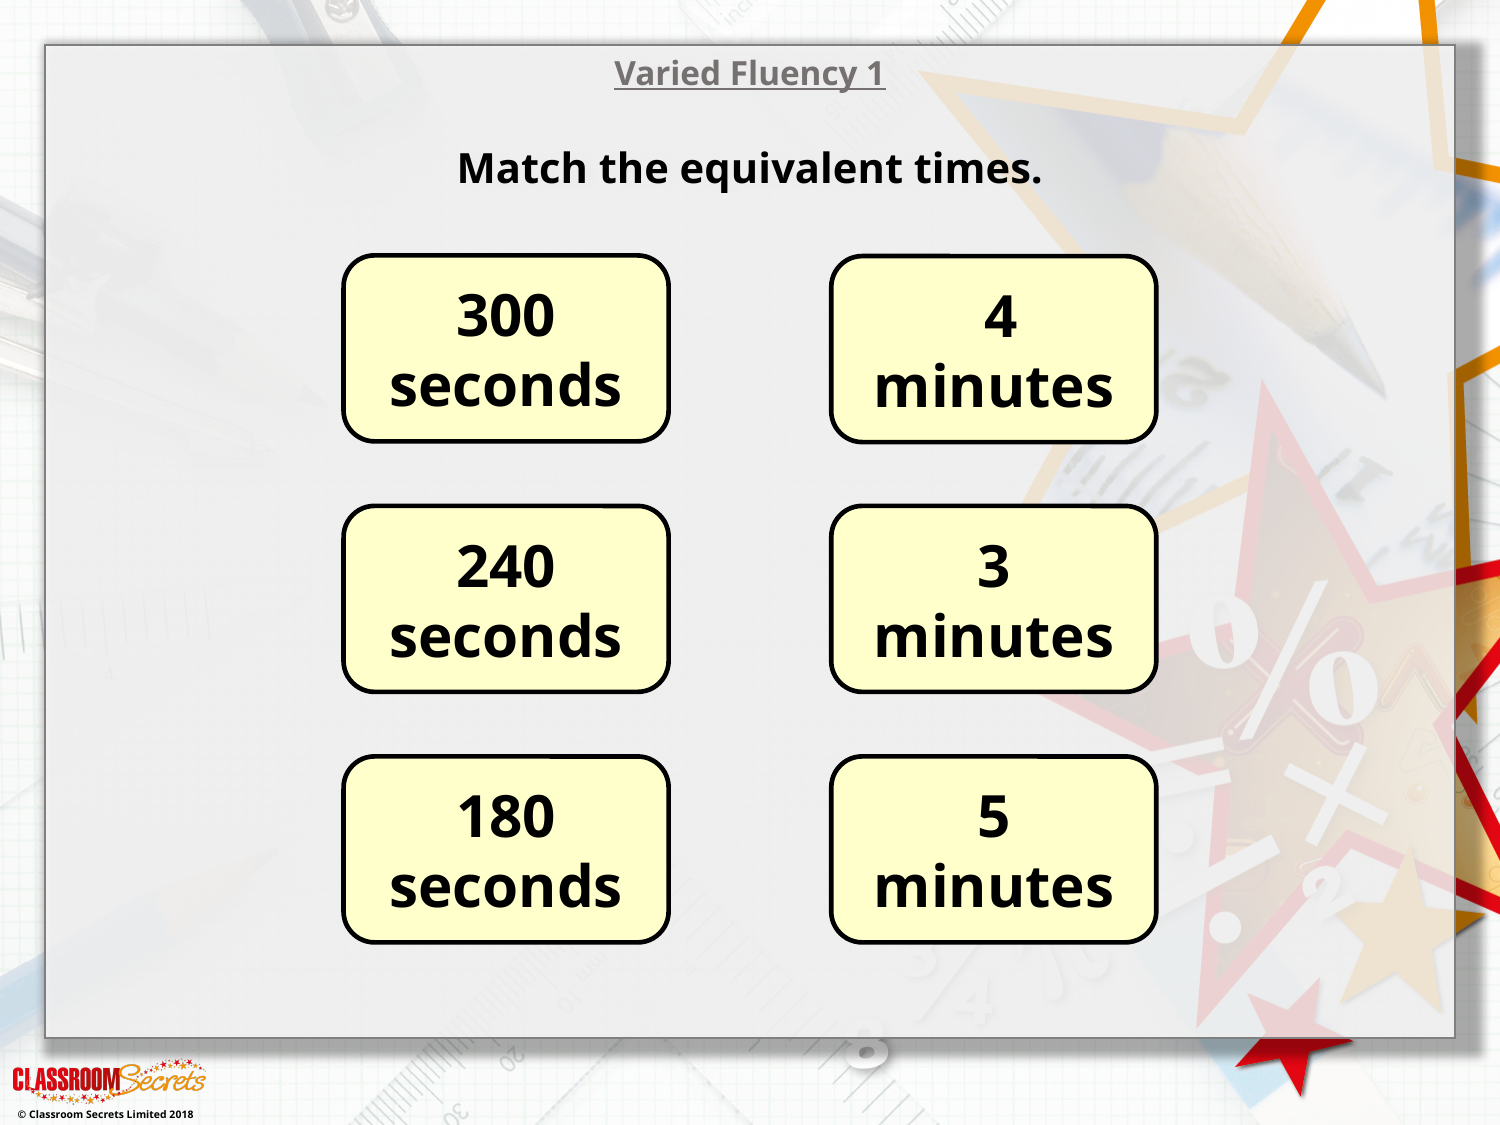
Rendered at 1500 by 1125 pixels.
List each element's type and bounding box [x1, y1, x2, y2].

text_box [2, 1058, 216, 1125]
text_box [343, 255, 1157, 943]
picture [0, 0, 1500, 1125]
